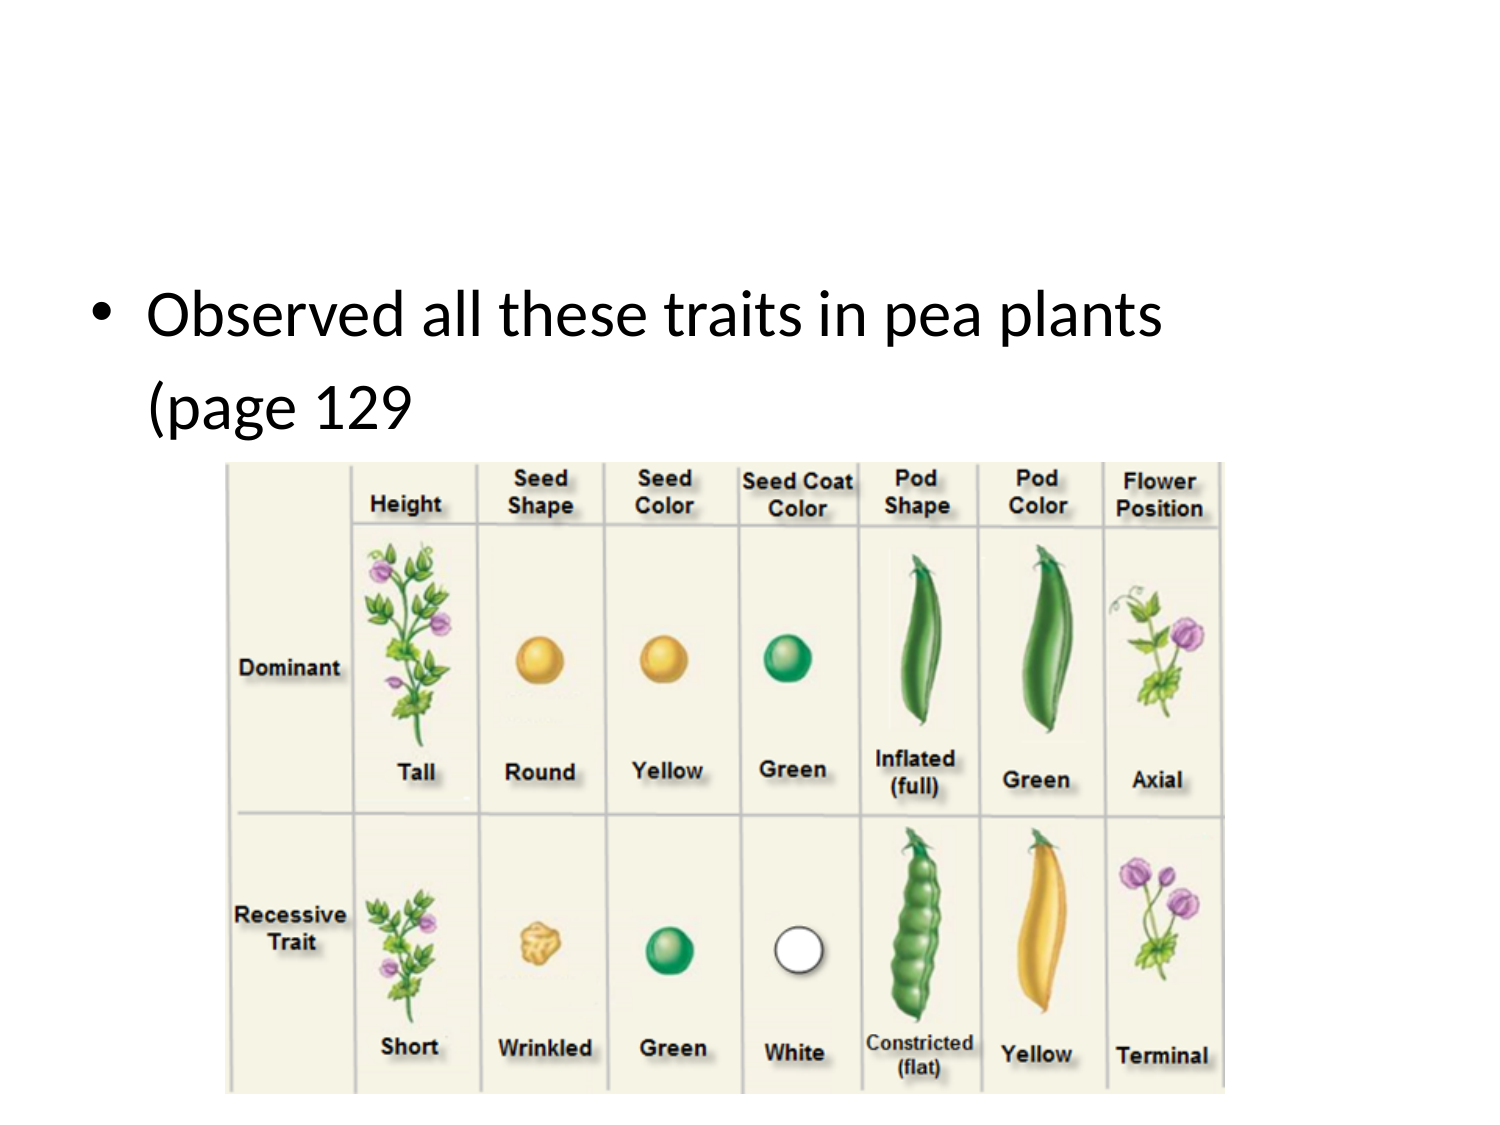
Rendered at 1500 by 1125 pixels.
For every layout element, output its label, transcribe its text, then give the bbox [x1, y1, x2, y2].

list Observed all these traits in pea plants (page 129 [75, 262, 1425, 1005]
picture [224, 462, 1226, 1094]
